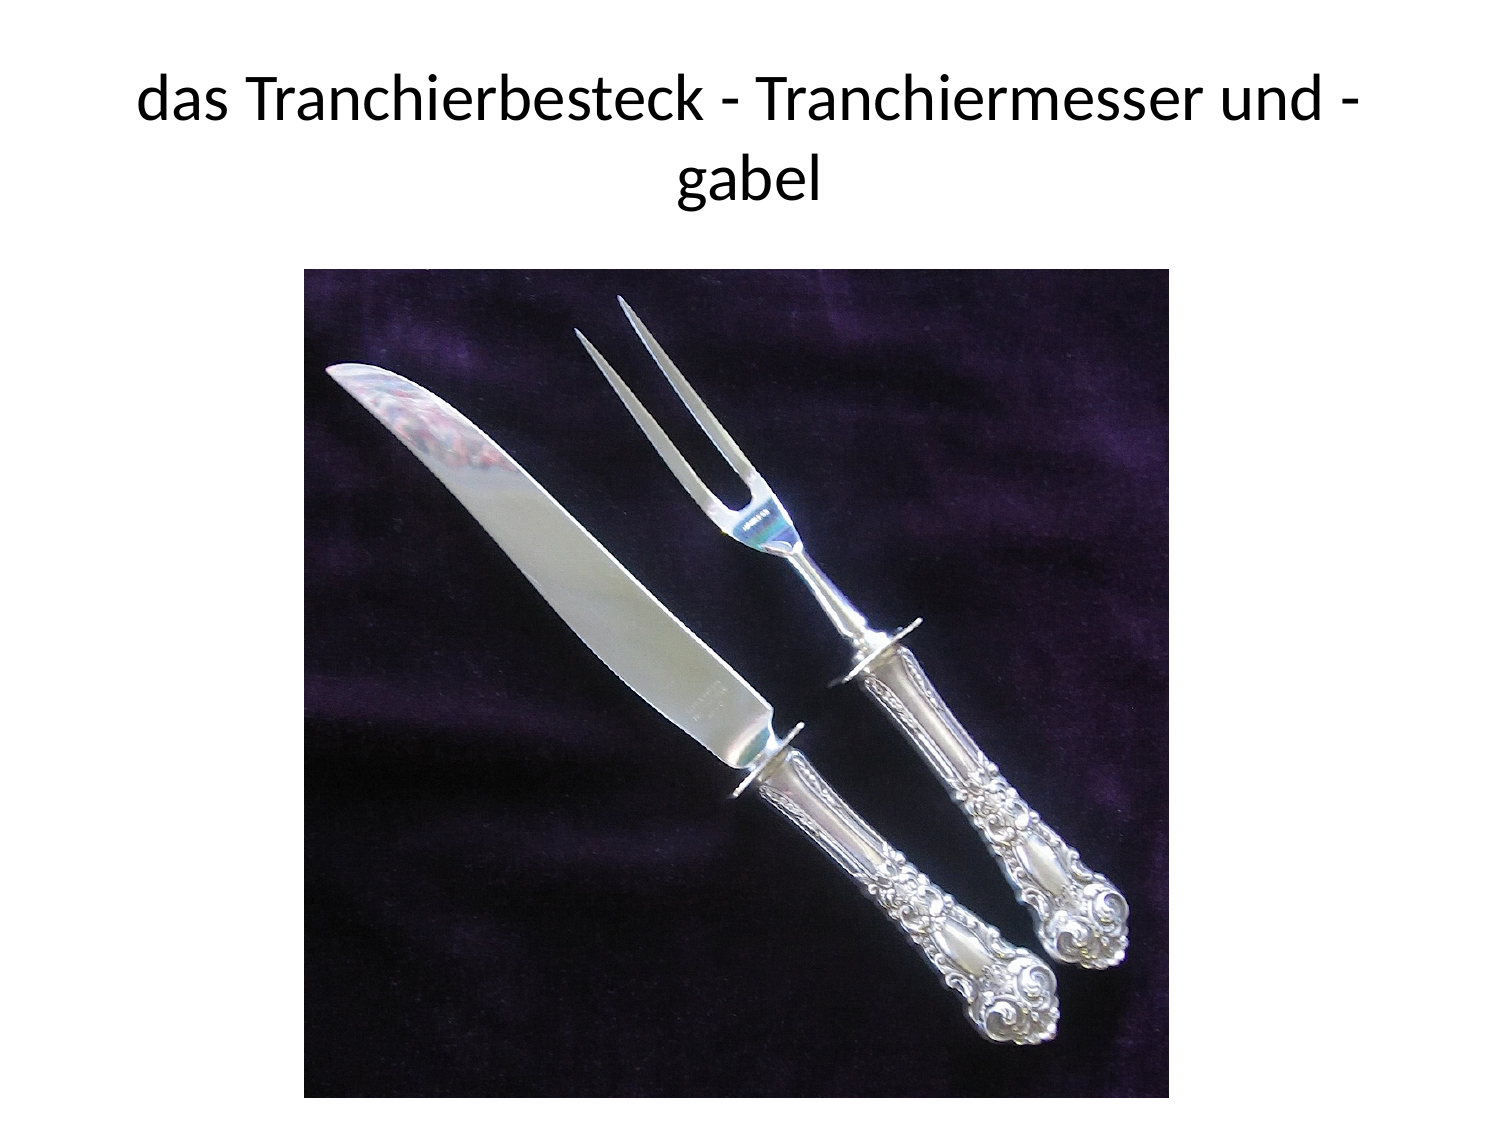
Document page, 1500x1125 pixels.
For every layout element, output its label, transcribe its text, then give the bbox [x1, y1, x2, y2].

picture [304, 269, 1169, 1098]
title das Tranchierbesteck - Tranchiermesser und -gabel [75, 45, 1425, 223]
